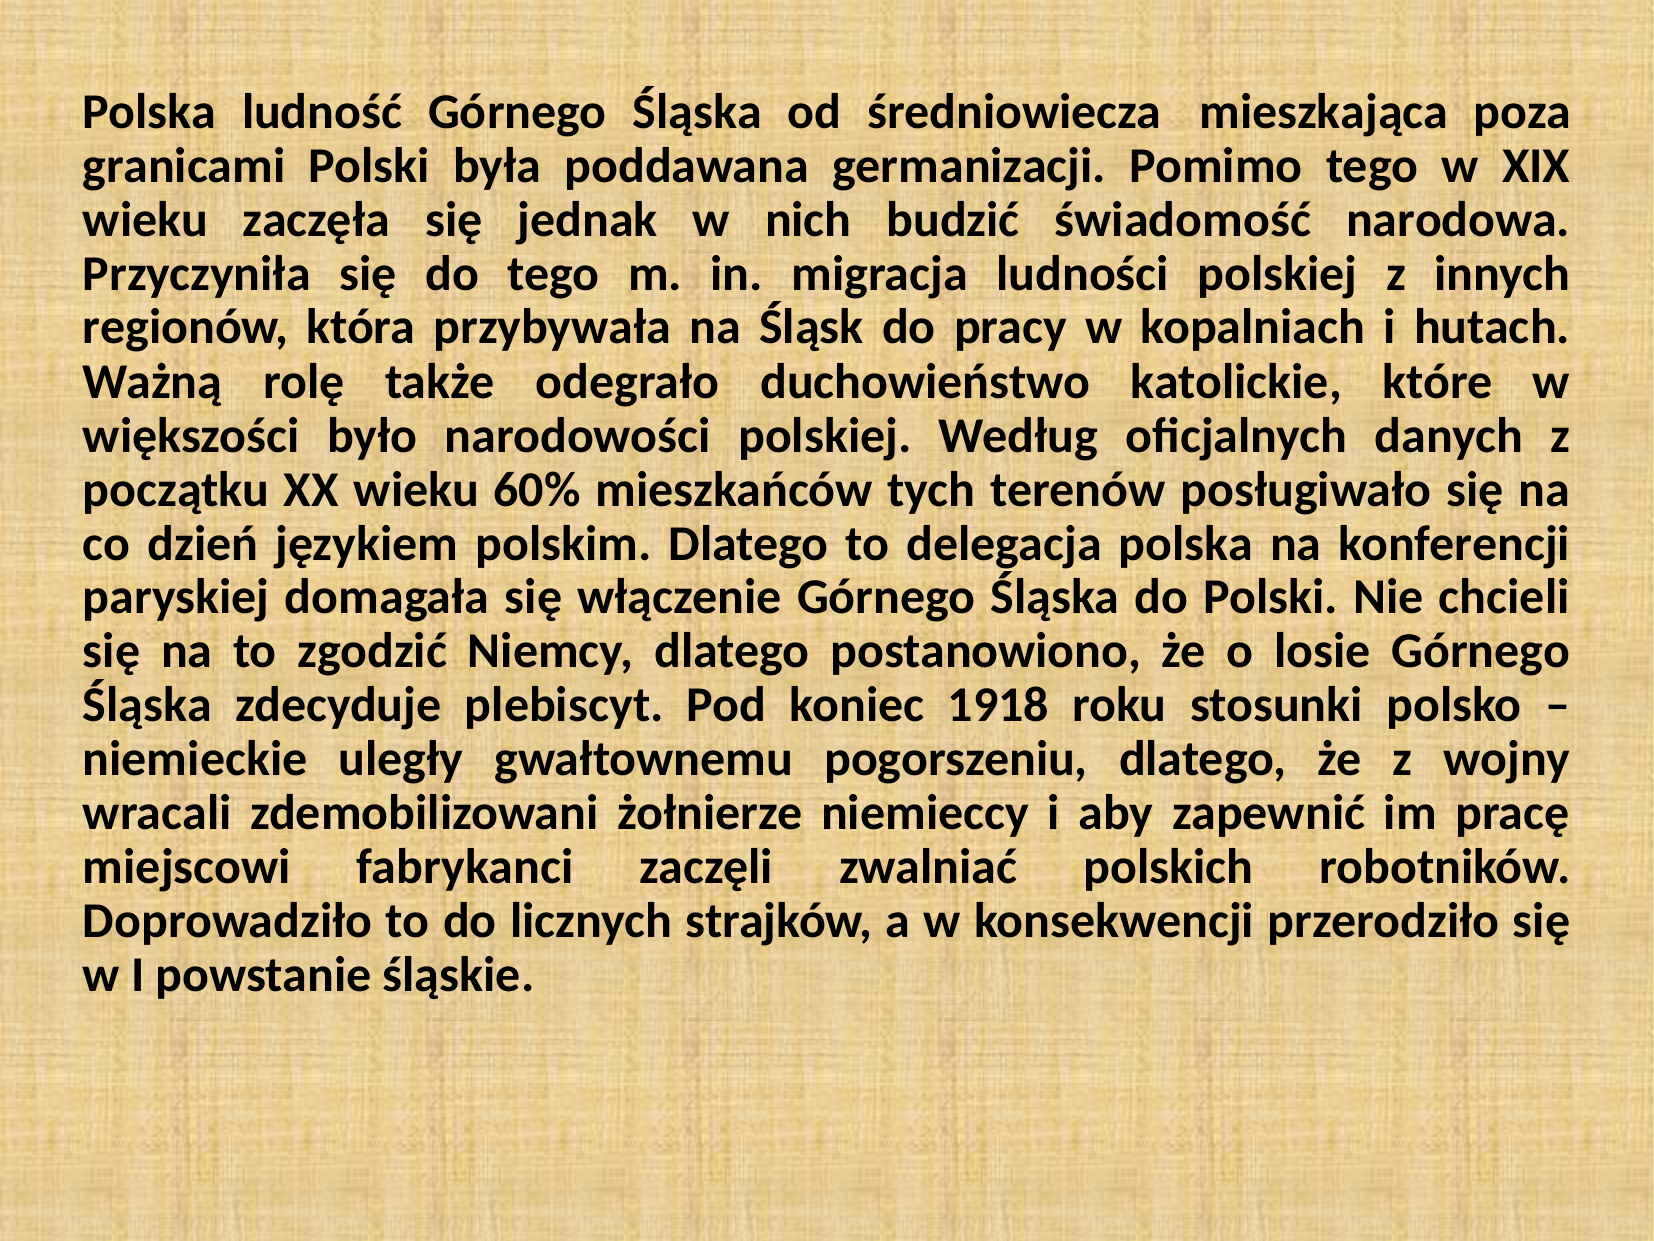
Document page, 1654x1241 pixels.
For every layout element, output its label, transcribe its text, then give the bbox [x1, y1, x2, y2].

picture [0, 0, 1654, 1241]
list Polska ludność Górnego Śląska od średniowiecza mieszkająca poza granicami Polski była poddawana germanizacji. Pomimo tego w XIX wieku zaczęła się jednak w nich budzić świadomość narodowa. Przyczyniła się do tego m. in. migracja ludności polskiej z innych regionów, która przybywała na Śląsk do pracy w kopalniach i hutach. Ważną rolę także odegrało duchowieństwo katolickie, które w większości było narodowości polskiej. Według oficjalnych danych z początku XX wieku 60% mieszkańców tych terenów posługiwało się na co dzień językiem polskim. Dlatego to delegacja polska na konferencji paryskiej domagała się włączenie Górnego Śląska do Polski. Nie chcieli się na to zgodzić Niemcy, dlatego postanowiono, że o losie Górnego Śląska zdecyduje plebiscyt. Pod koniec 1918 roku stosunki polsko – niemieckie uległy gwałtownemu pogorszeniu, dlatego, że z wojny wracali zdemobilizowani żołnierze niemieccy i aby zapewnić im pracę miejscowi fabrykanci zaczęli zwalniać polskich robotników. Doprowadziło to do licznych strajków, a w konsekwencji przerodziło się w I powstanie śląskie. [82, 84, 1572, 1155]
